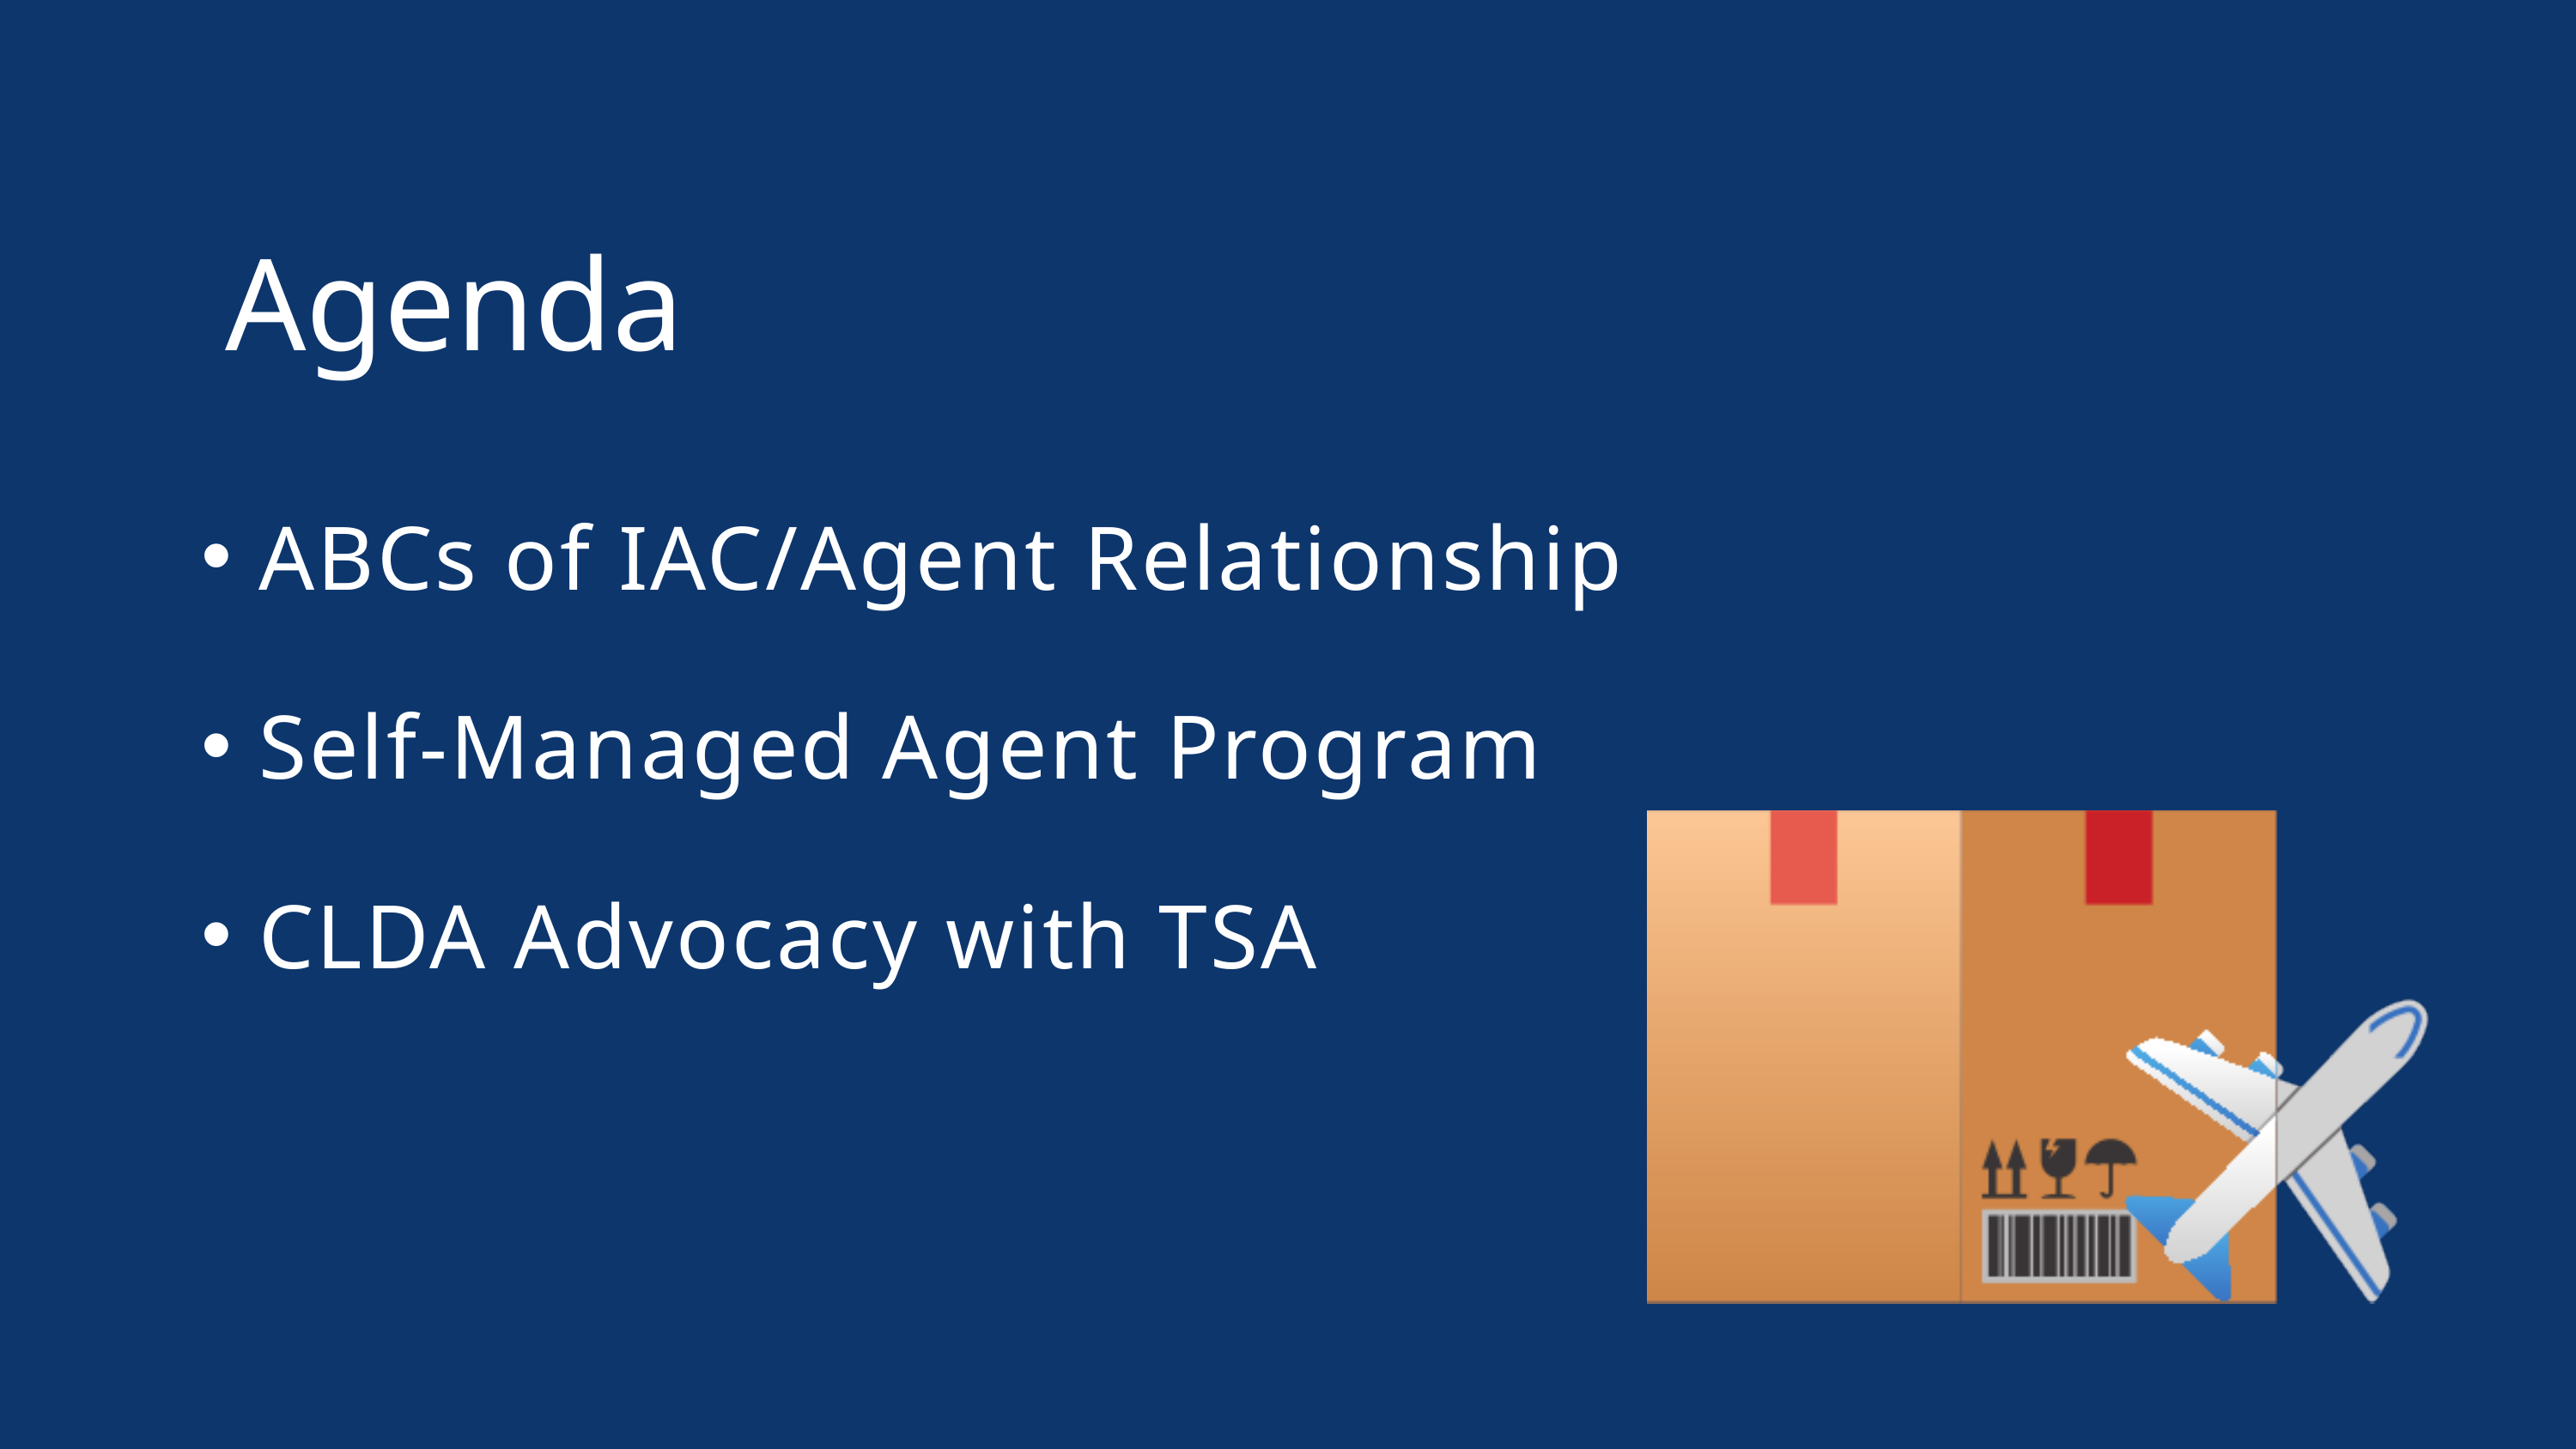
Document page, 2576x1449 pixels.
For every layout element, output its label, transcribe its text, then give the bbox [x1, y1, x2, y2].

text_box ABCs of IAC/Agent Relationship Self-Managed Agent Program CLDA Advocacy with TSA [144, 418, 1900, 986]
text_box Agenda [225, 223, 874, 377]
picture [1646, 810, 2432, 1304]
